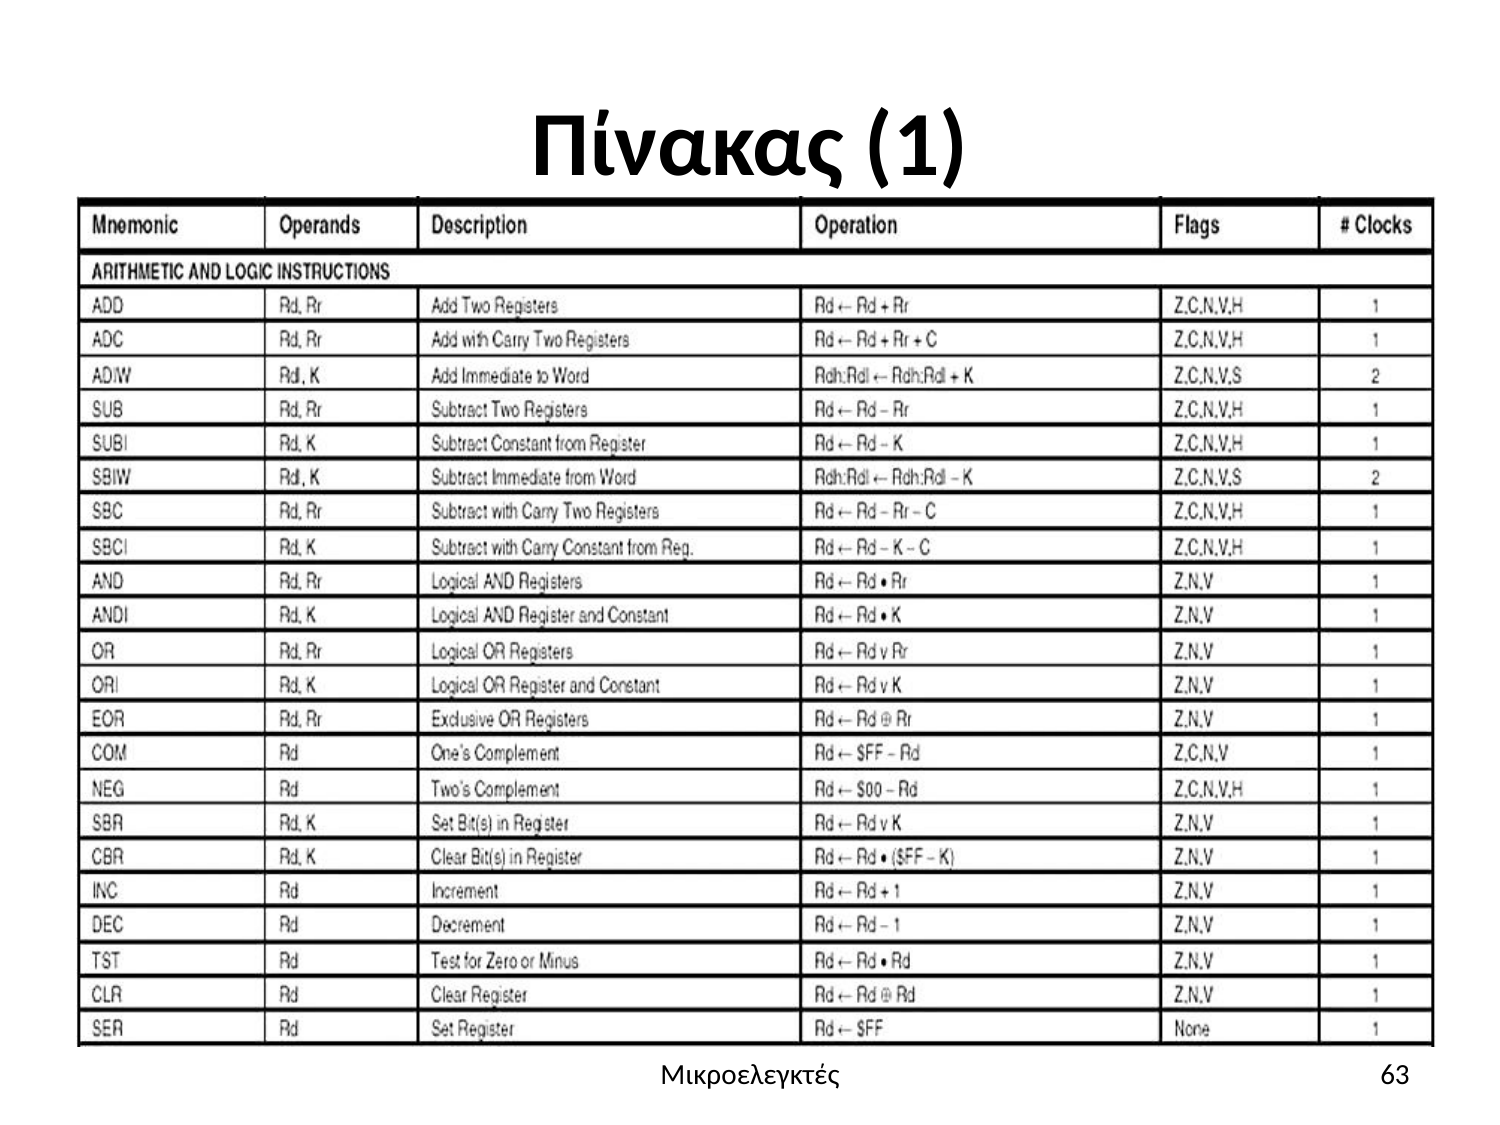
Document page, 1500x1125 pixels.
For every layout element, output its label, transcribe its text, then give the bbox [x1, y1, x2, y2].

title Πίνακας (1) [75, 45, 1425, 195]
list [76, 195, 1436, 1047]
footer Μικροελεγκτές [512, 1055, 988, 1103]
slide_number 63 [1074, 1055, 1425, 1103]
